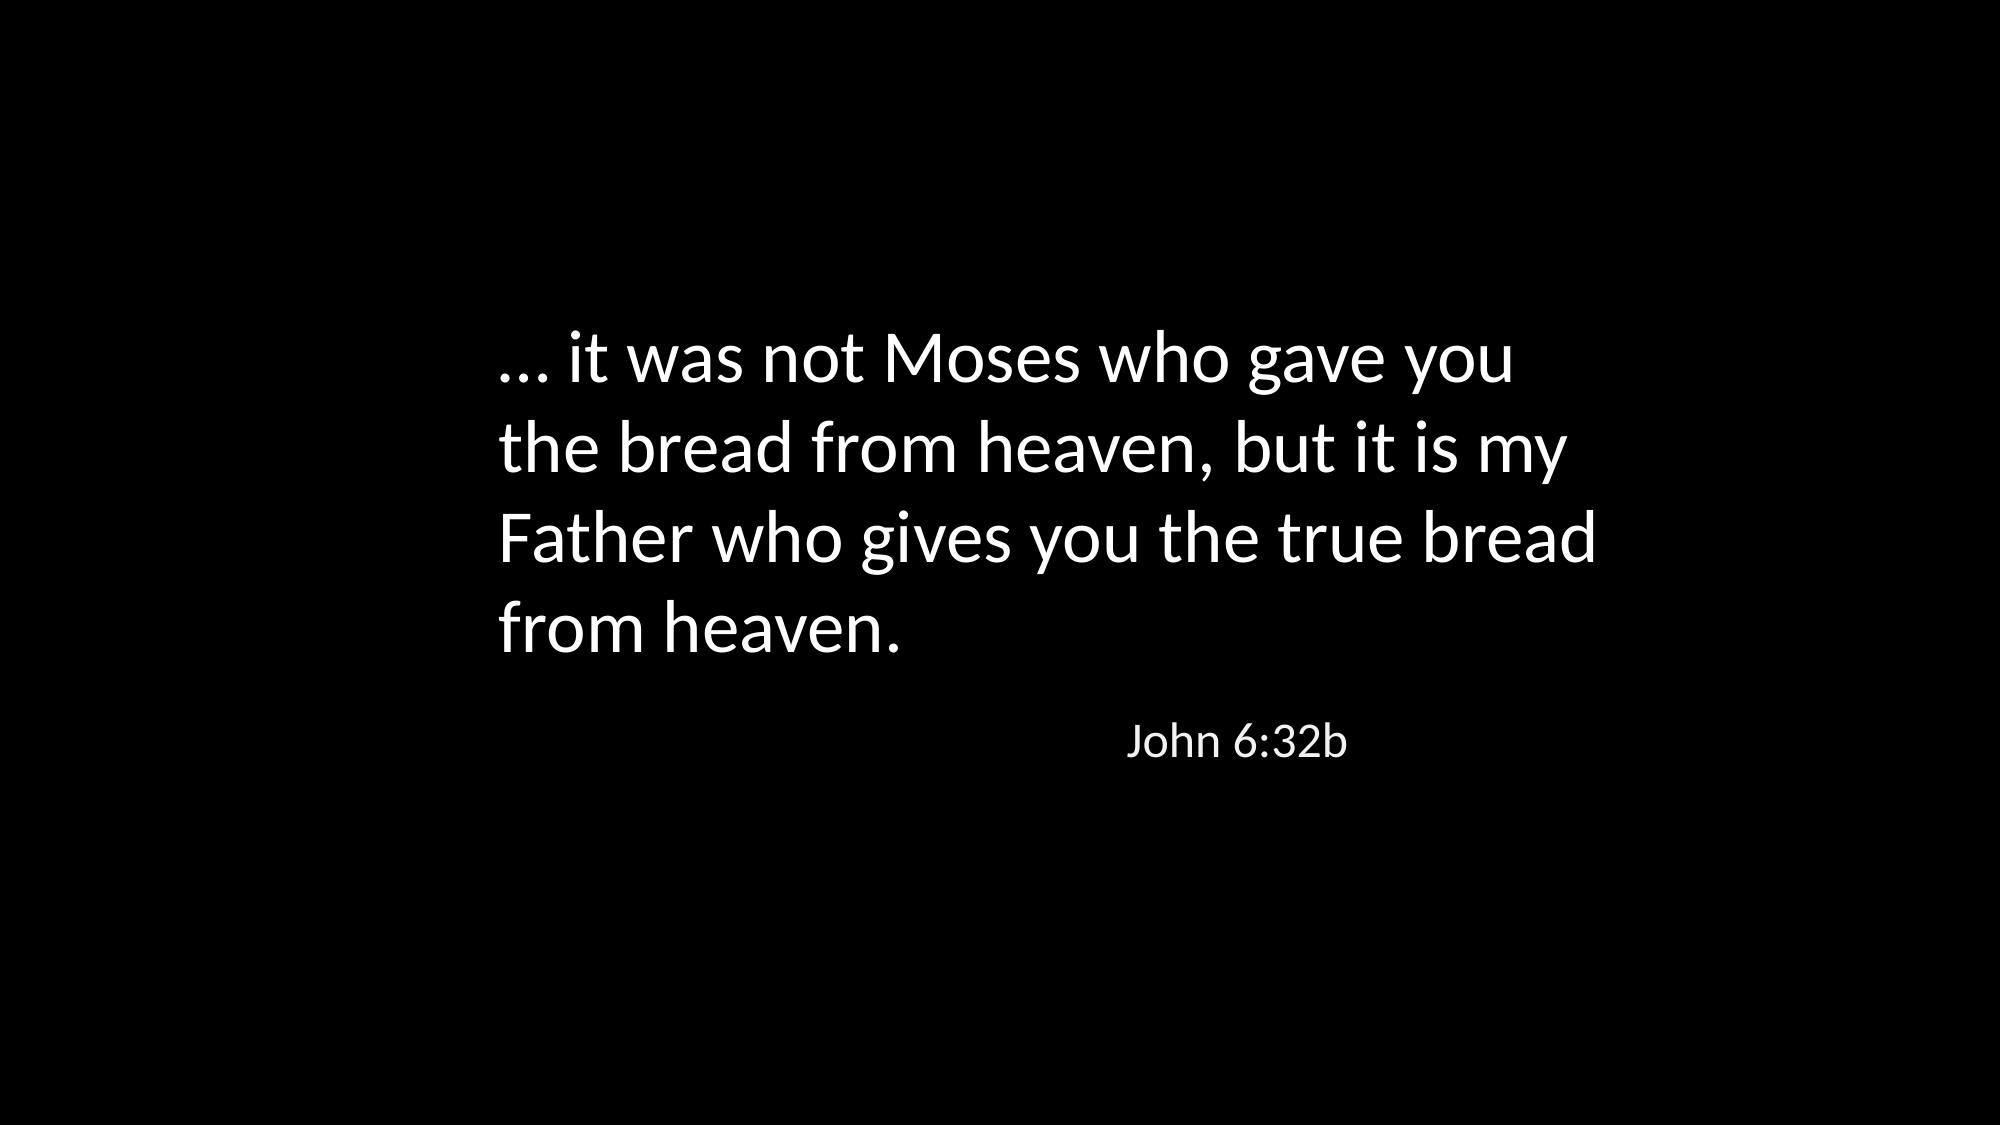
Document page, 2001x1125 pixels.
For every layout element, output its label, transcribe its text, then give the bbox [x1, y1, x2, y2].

text_box … it was not Moses who gave you the bread from heaven, but it is my Father who gives you the true bread from heaven. [483, 300, 1622, 675]
text_box John 6:32b [962, 699, 1513, 775]
